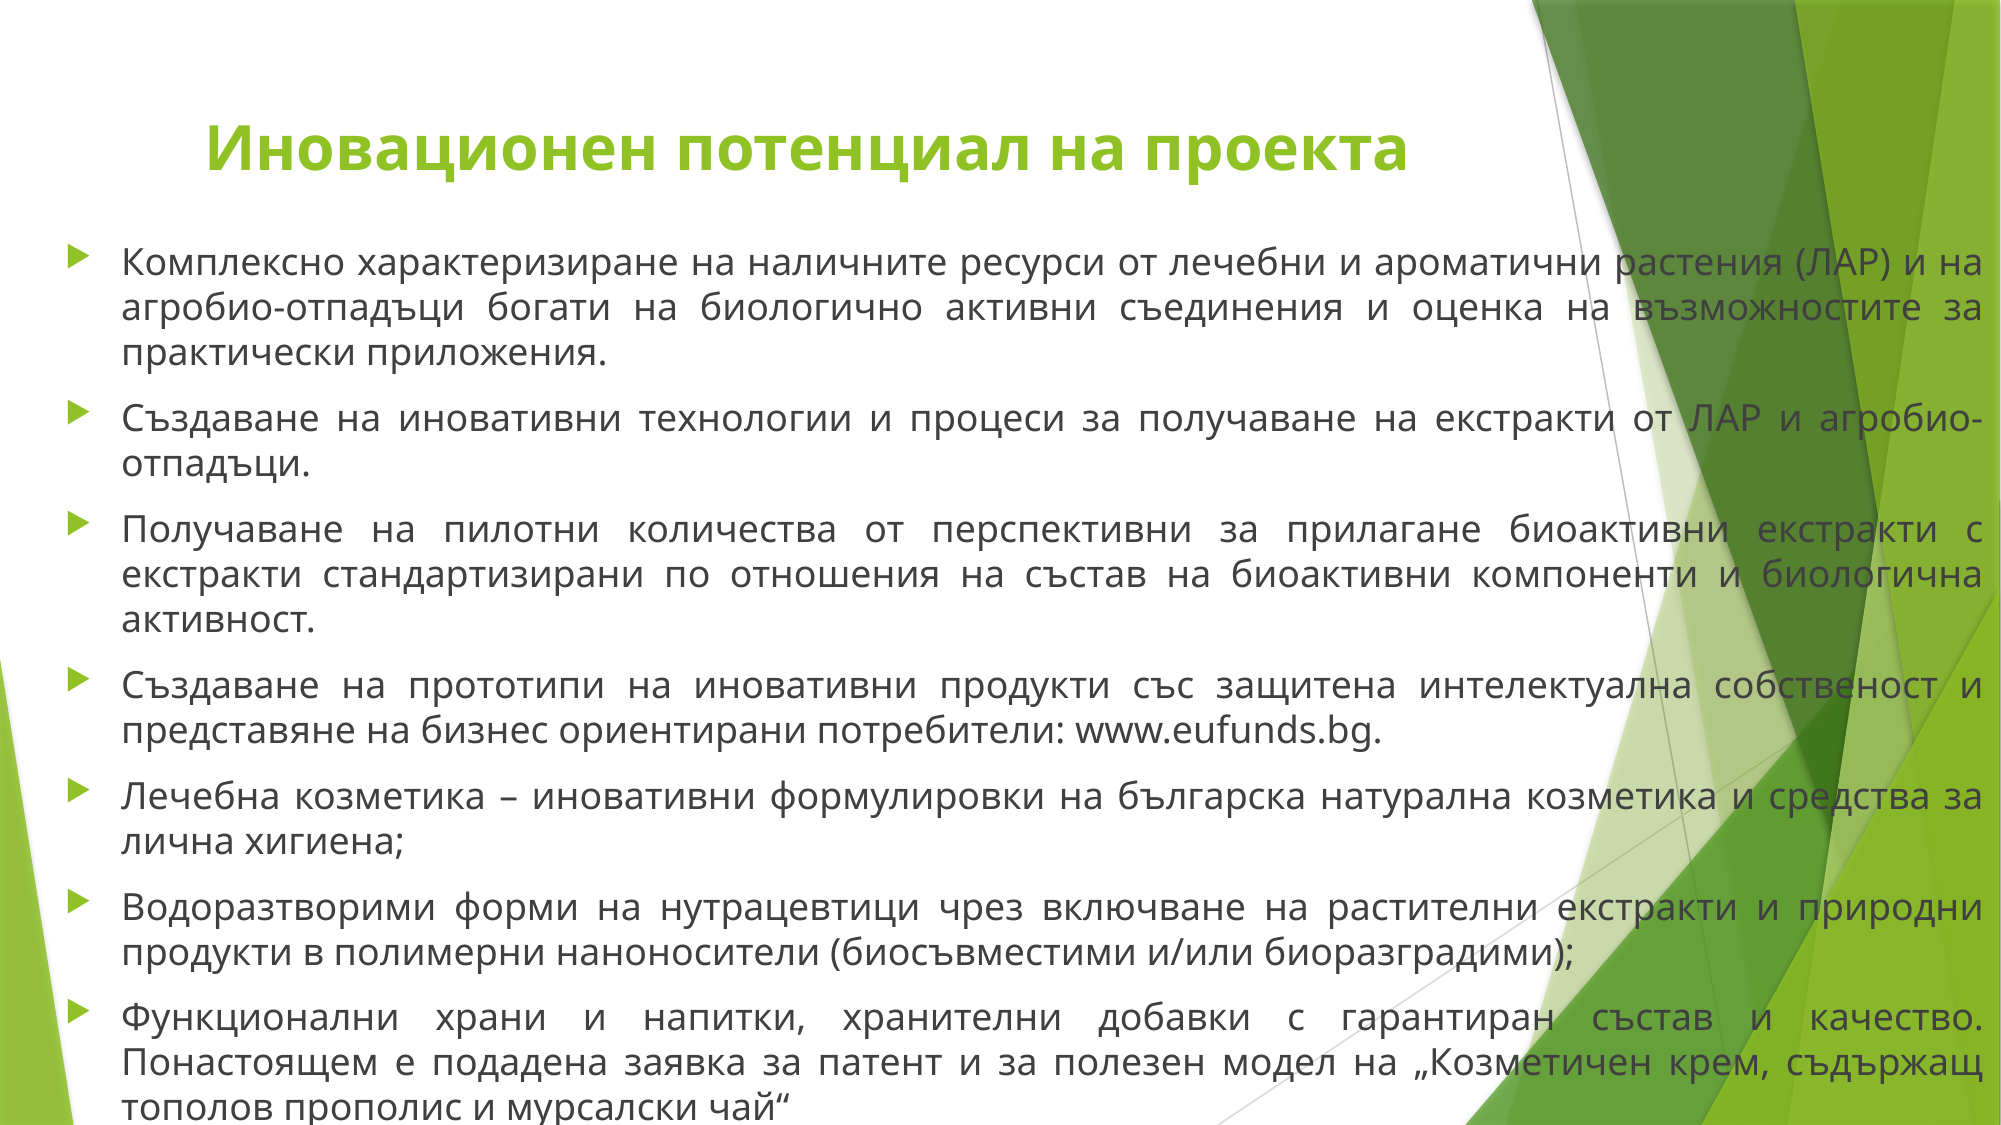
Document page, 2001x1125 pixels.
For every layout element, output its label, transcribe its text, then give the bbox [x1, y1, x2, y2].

title Иновационен потенциал на проекта [111, 99, 1522, 230]
list Комплексно характеризиране на наличните ресурси от лечебни и ароматични растения (ЛАР) и на агробио-отпадъци богати на биологично активни съединения и оценка на възможностите за практически приложения. Създаване на иновативни технологии и процеси за получаване на екстракти от ЛАР и агробио-отпадъци. Получаване на пилотни количества от перспективни за прилагане биоактивни екстракти с екстракти стандартизирани по отношения на състав на биоактивни компоненти и биологична активност. Създаване на прототипи на иновативни продукти със защитена интелектуална собственост и представяне на бизнес ориентирани потребители: www.eufunds.bg. Лечебна козметика – иновативни формулировки на българска натурална козметика и средства за лична хигиена; Водоразтворими форми на нутрацевтици чрез включване на растителни екстракти и природни продукти в полимерни наноносители (биосъвместими и/или биоразградими); Функционални храни и напитки, хранителни добавки с гарантиран състав и качество. Понастоящем е подадена заявка за патент и за полезен модел на „Козметичен крем, съдържащ тополов прополис и мурсалски чай“ [50, 230, 2000, 1057]
